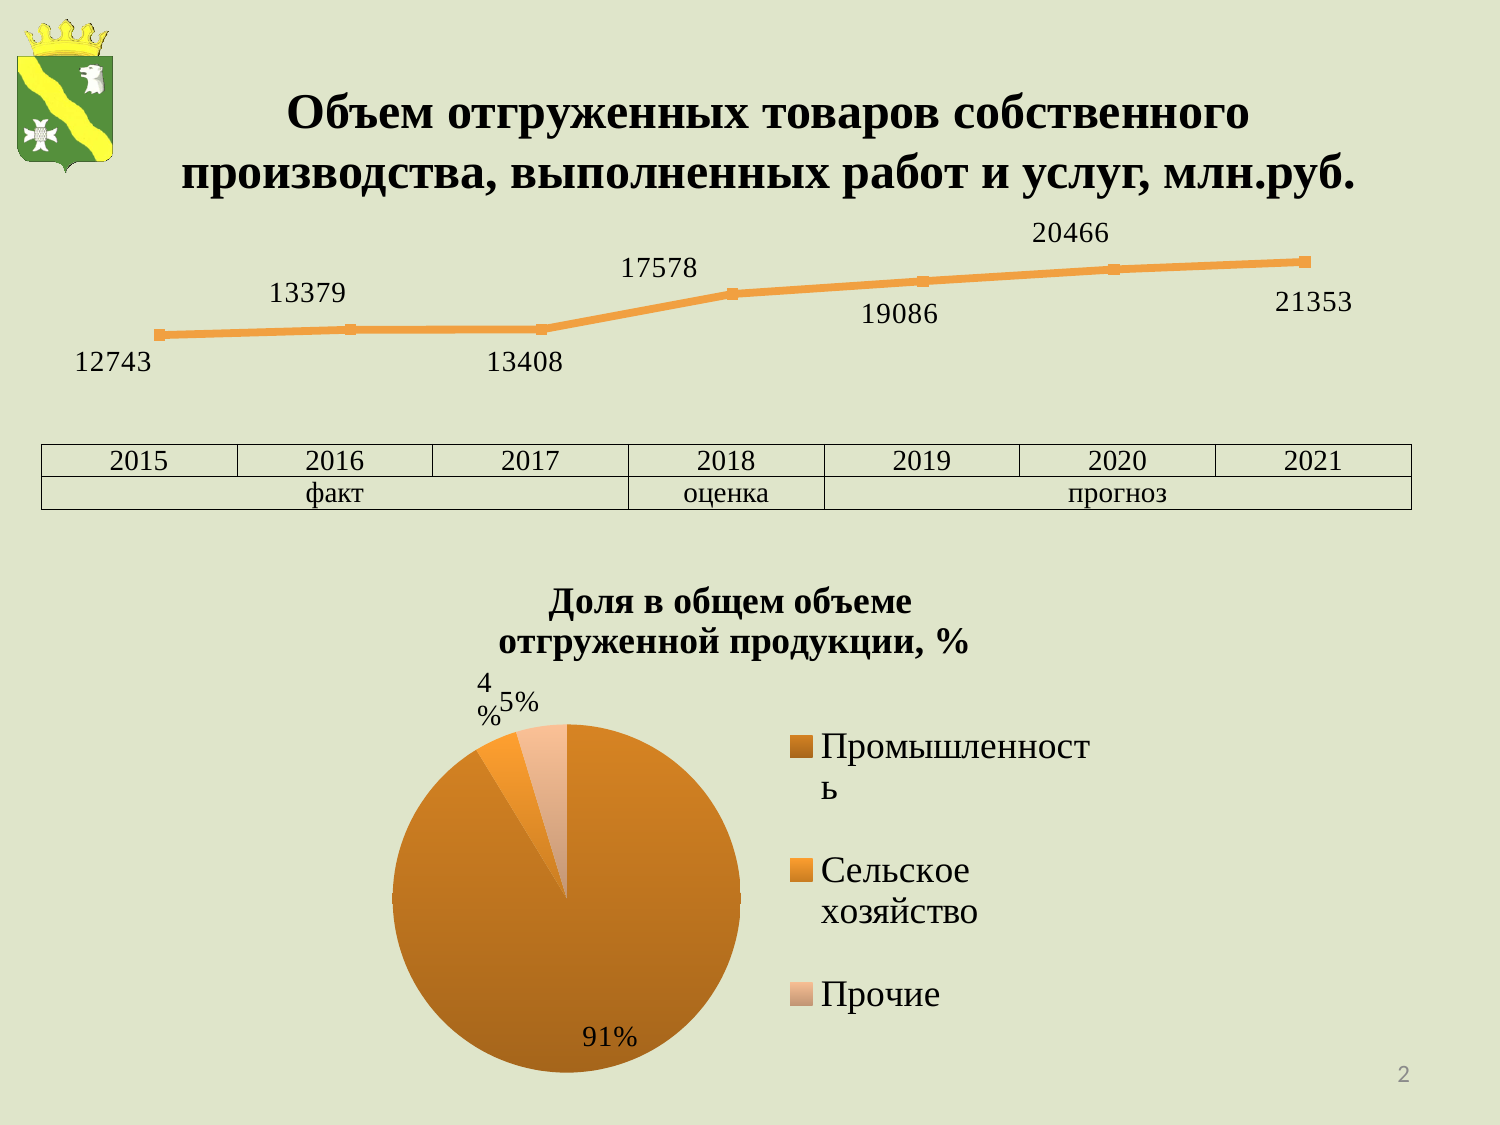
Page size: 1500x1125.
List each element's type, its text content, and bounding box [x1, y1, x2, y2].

slide_number 2 [1074, 1042, 1425, 1103]
title Объем отгруженных товаров собственного производства, выполненных работ и услуг, млн.руб. [112, 45, 1425, 208]
chart [359, 550, 1111, 1084]
chart [41, 207, 1424, 509]
picture [17, 18, 113, 173]
